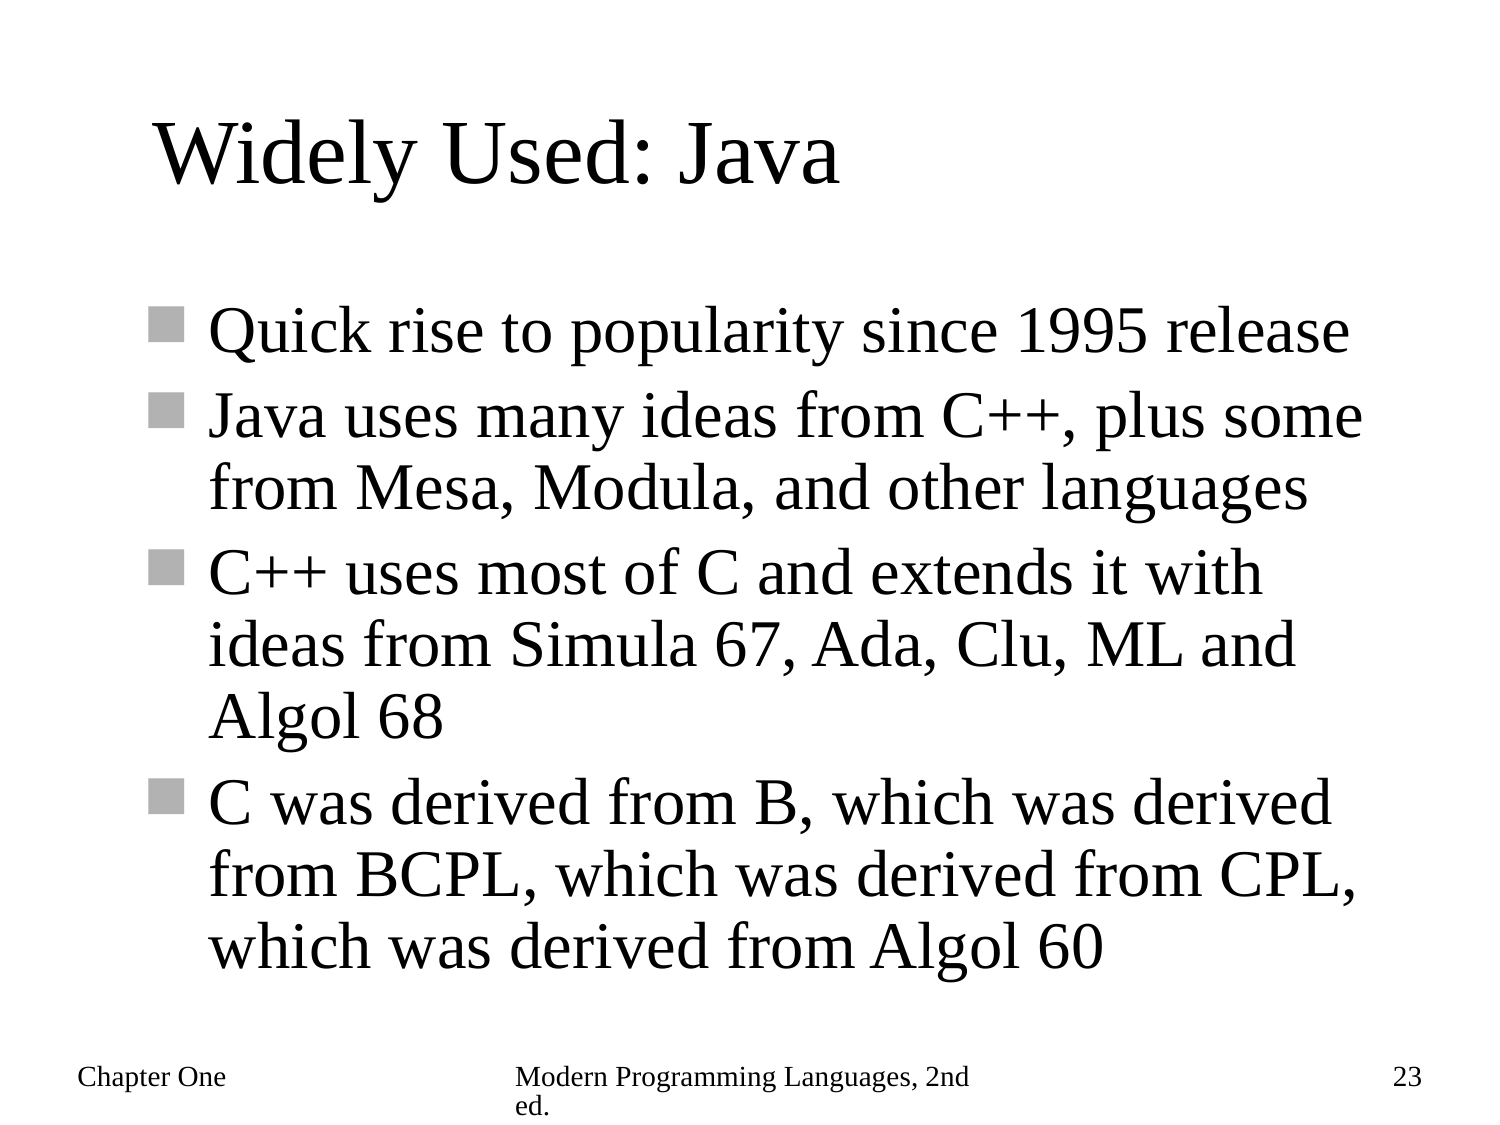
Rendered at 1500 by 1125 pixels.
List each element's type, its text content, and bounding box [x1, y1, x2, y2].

title Widely Used: Java [137, 56, 1413, 238]
slide_number Chapter One [62, 1036, 401, 1113]
list Quick rise to popularity since 1995 release Java uses many ideas from C++, plus some from Mesa, Modula, and other languages C++ uses most of C and extends it with ideas from Simula 67, Ada, Clu, ML and Algol 68 C was derived from B, which was derived from BCPL, which was derived from CPL, which was derived from Algol 60 [137, 287, 1413, 1038]
slide_number 23 [1124, 1036, 1438, 1113]
footer Modern Programming Languages, 2nd ed. [499, 1036, 1001, 1113]
